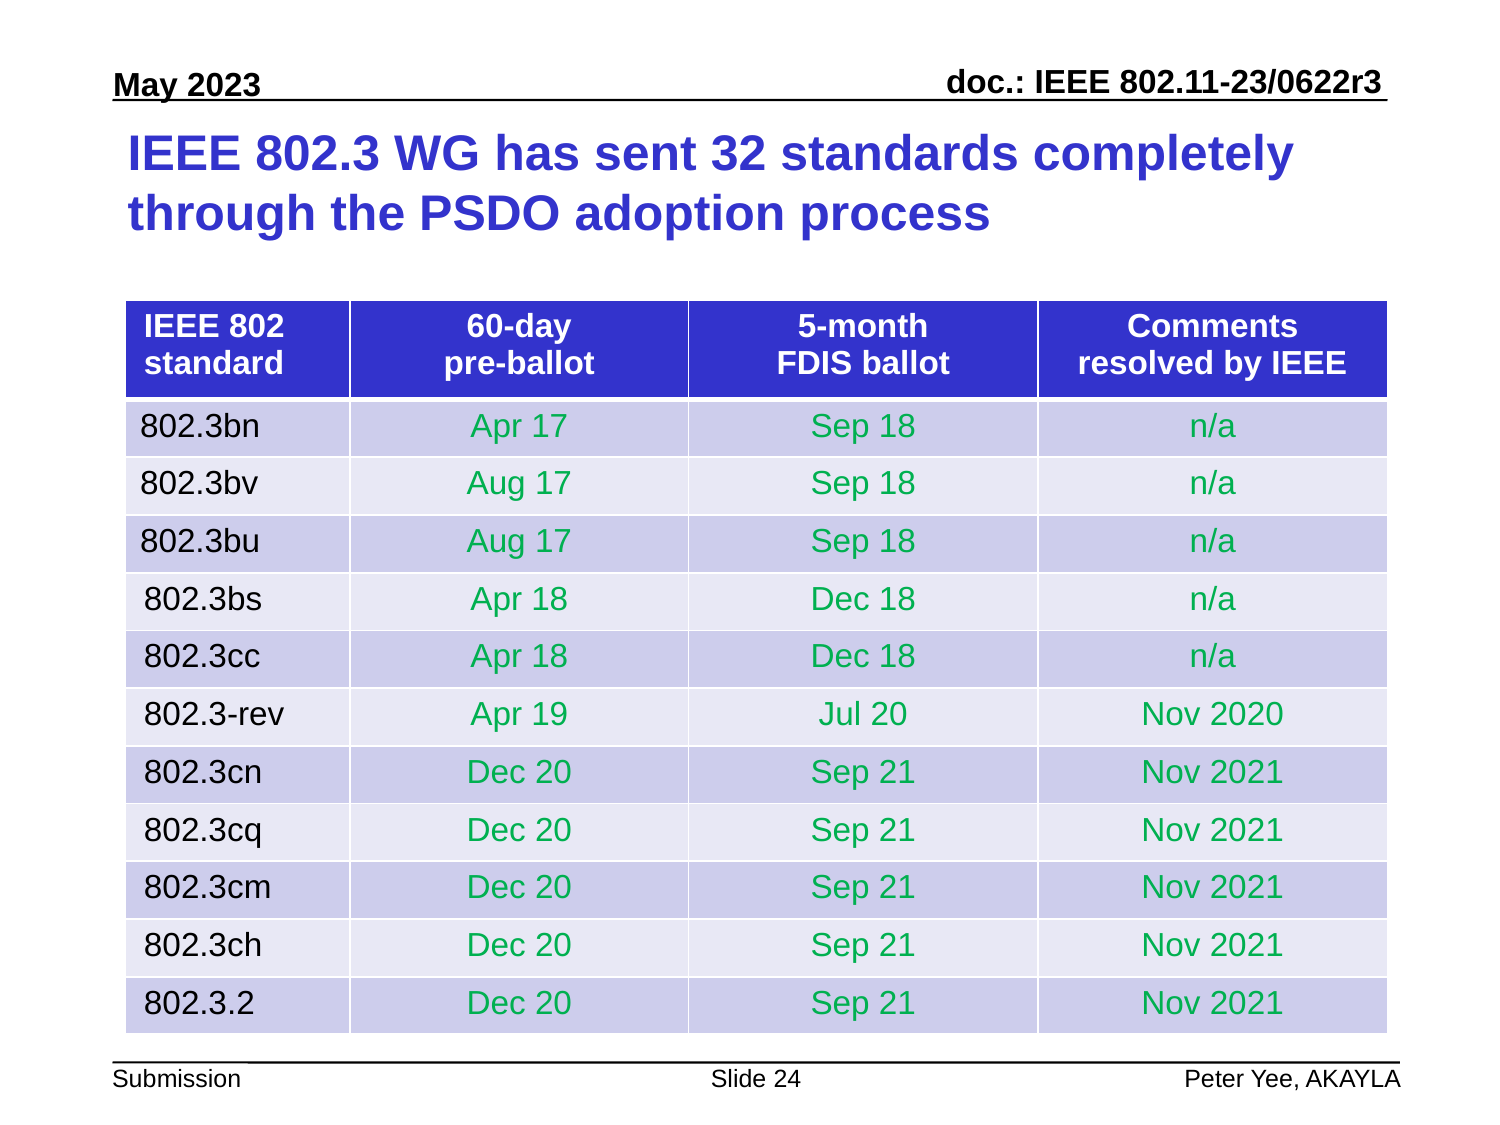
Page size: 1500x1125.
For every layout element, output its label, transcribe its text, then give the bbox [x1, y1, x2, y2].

table_cell Dec 20 [351, 978, 688, 1033]
table_cell Nov 2021 [1039, 747, 1387, 803]
table_cell 802.3cn [126, 747, 349, 803]
table_cell n/a [1039, 458, 1387, 514]
table_header 5-month FDIS ballot [689, 301, 1037, 397]
table_cell 802.3bv [126, 458, 349, 514]
table_cell Sep 21 [689, 920, 1037, 976]
table_cell n/a [1039, 516, 1387, 572]
table_cell 802.3cc [126, 631, 349, 687]
table_cell n/a [1039, 574, 1387, 630]
table_cell Apr 17 [351, 402, 688, 456]
table_cell n/a [1039, 402, 1387, 456]
table_cell 802.3bu [126, 516, 349, 572]
table_cell Nov 2021 [1039, 804, 1387, 860]
table_cell 802.3ch [126, 920, 349, 976]
table_cell Jul 20 [689, 689, 1037, 745]
table_cell Sep 18 [689, 402, 1037, 456]
table_cell Apr 19 [351, 689, 688, 745]
table_cell Sep 21 [689, 862, 1037, 918]
table_cell 802.3cm [126, 862, 349, 918]
table_cell Dec 18 [689, 631, 1037, 687]
table_cell Apr 18 [351, 631, 688, 687]
table_cell Dec 20 [351, 920, 688, 976]
table_cell Sep 21 [689, 747, 1037, 803]
title IEEE 802.3 WG has sent 32 standards completely through the PSDO adoption process [112, 112, 1388, 288]
table_cell 802.3cq [126, 804, 349, 860]
table_cell Aug 17 [351, 516, 688, 572]
table_cell Dec 20 [351, 804, 688, 860]
table_cell Dec 18 [689, 574, 1037, 630]
table_cell Nov 2021 [1039, 862, 1387, 918]
slide_number Slide 24 [709, 1061, 803, 1093]
table_header IEEE 802 standard [126, 301, 349, 397]
table_cell n/a [1039, 631, 1387, 687]
table_cell Nov 2021 [1039, 978, 1387, 1033]
table_cell 802.3.2 [126, 978, 349, 1033]
table_header 60-day pre-ballot [351, 301, 688, 397]
table_cell 802.3bs [126, 574, 349, 630]
footer Peter Yee, AKAYLA [1183, 1061, 1402, 1093]
table_cell Nov 2020 [1039, 689, 1387, 745]
table_cell Dec 20 [351, 862, 688, 918]
table_cell Sep 21 [689, 978, 1037, 1033]
table_cell Aug 17 [351, 458, 688, 514]
table_cell Sep 21 [689, 804, 1037, 860]
table_cell Apr 18 [351, 574, 688, 630]
table_cell Dec 20 [351, 747, 688, 803]
table_cell Sep 18 [689, 458, 1037, 514]
table_cell Sep 18 [689, 516, 1037, 572]
table_cell 802.3bn [126, 402, 349, 456]
table_cell 802.3-rev [126, 689, 349, 745]
table_cell Nov 2021 [1039, 920, 1387, 976]
table_header Comments resolved by IEEE [1039, 301, 1387, 397]
